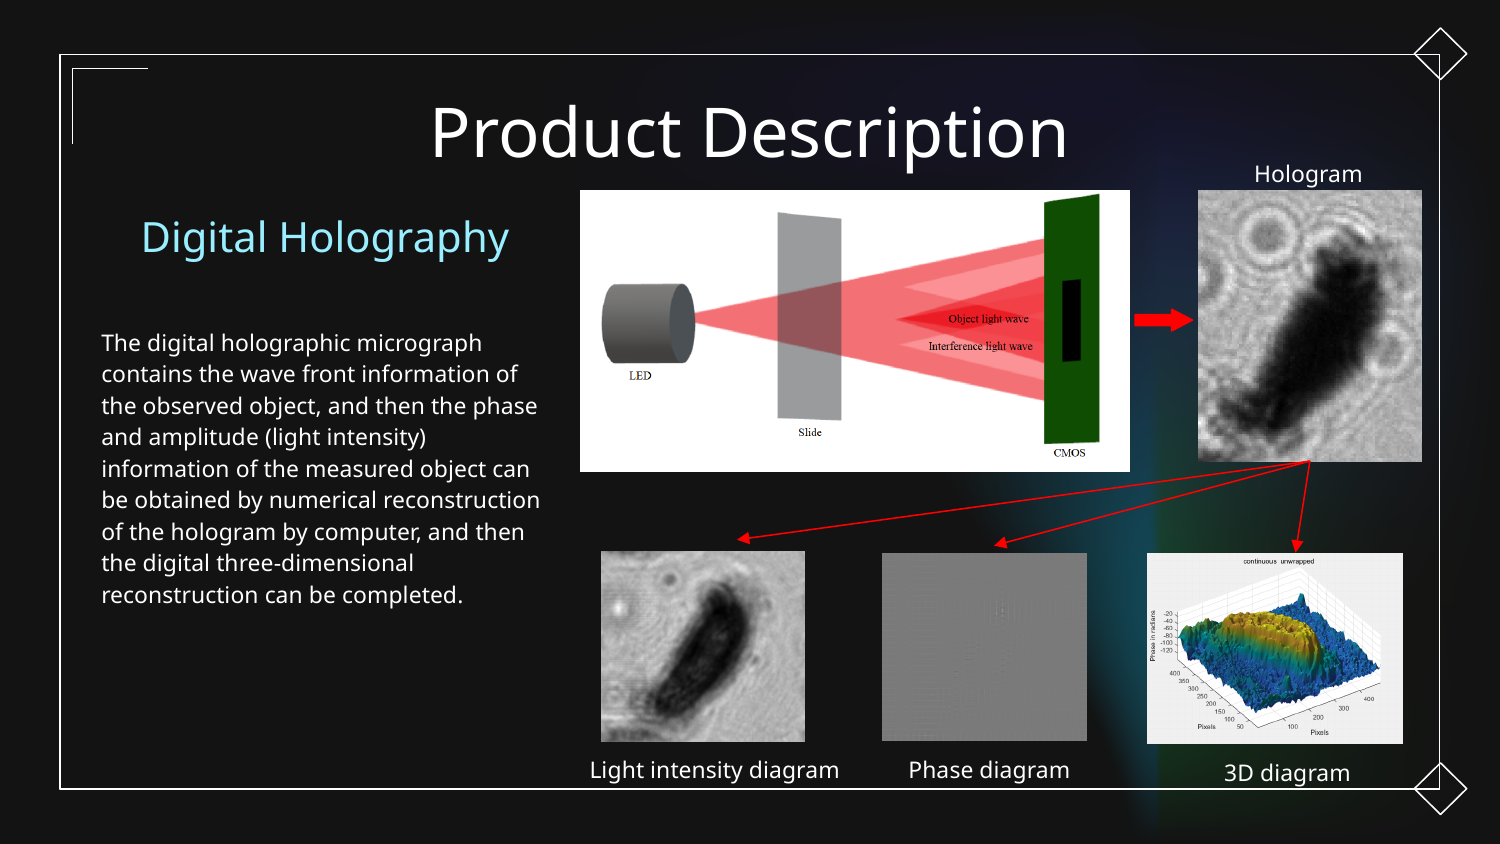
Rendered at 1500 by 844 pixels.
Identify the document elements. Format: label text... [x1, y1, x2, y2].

picture [1147, 553, 1404, 744]
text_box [736, 460, 992, 540]
text_box Phase diagram [893, 742, 1209, 798]
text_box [1295, 460, 1311, 553]
text_box 3D diagram [1209, 744, 1500, 800]
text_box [993, 460, 1294, 546]
picture [601, 551, 806, 743]
picture [1197, 190, 1423, 462]
picture [882, 553, 1087, 741]
text_box The digital holographic micrograph contains the wave front information of the observed object, and then the phase and amplitude (light intensity) information of the measured object can be obtained by numerical reconstruction of the hologram by computer, and then the digital three-dimensional reconstruction can be completed. [86, 309, 564, 611]
text_box Light intensity diagram [574, 742, 866, 798]
title Product Description [153, 73, 1347, 156]
picture [580, 190, 1130, 473]
text_box [1135, 309, 1192, 331]
text_box Hologram [1239, 145, 1492, 201]
text_box Digital Holography [21, 184, 629, 276]
